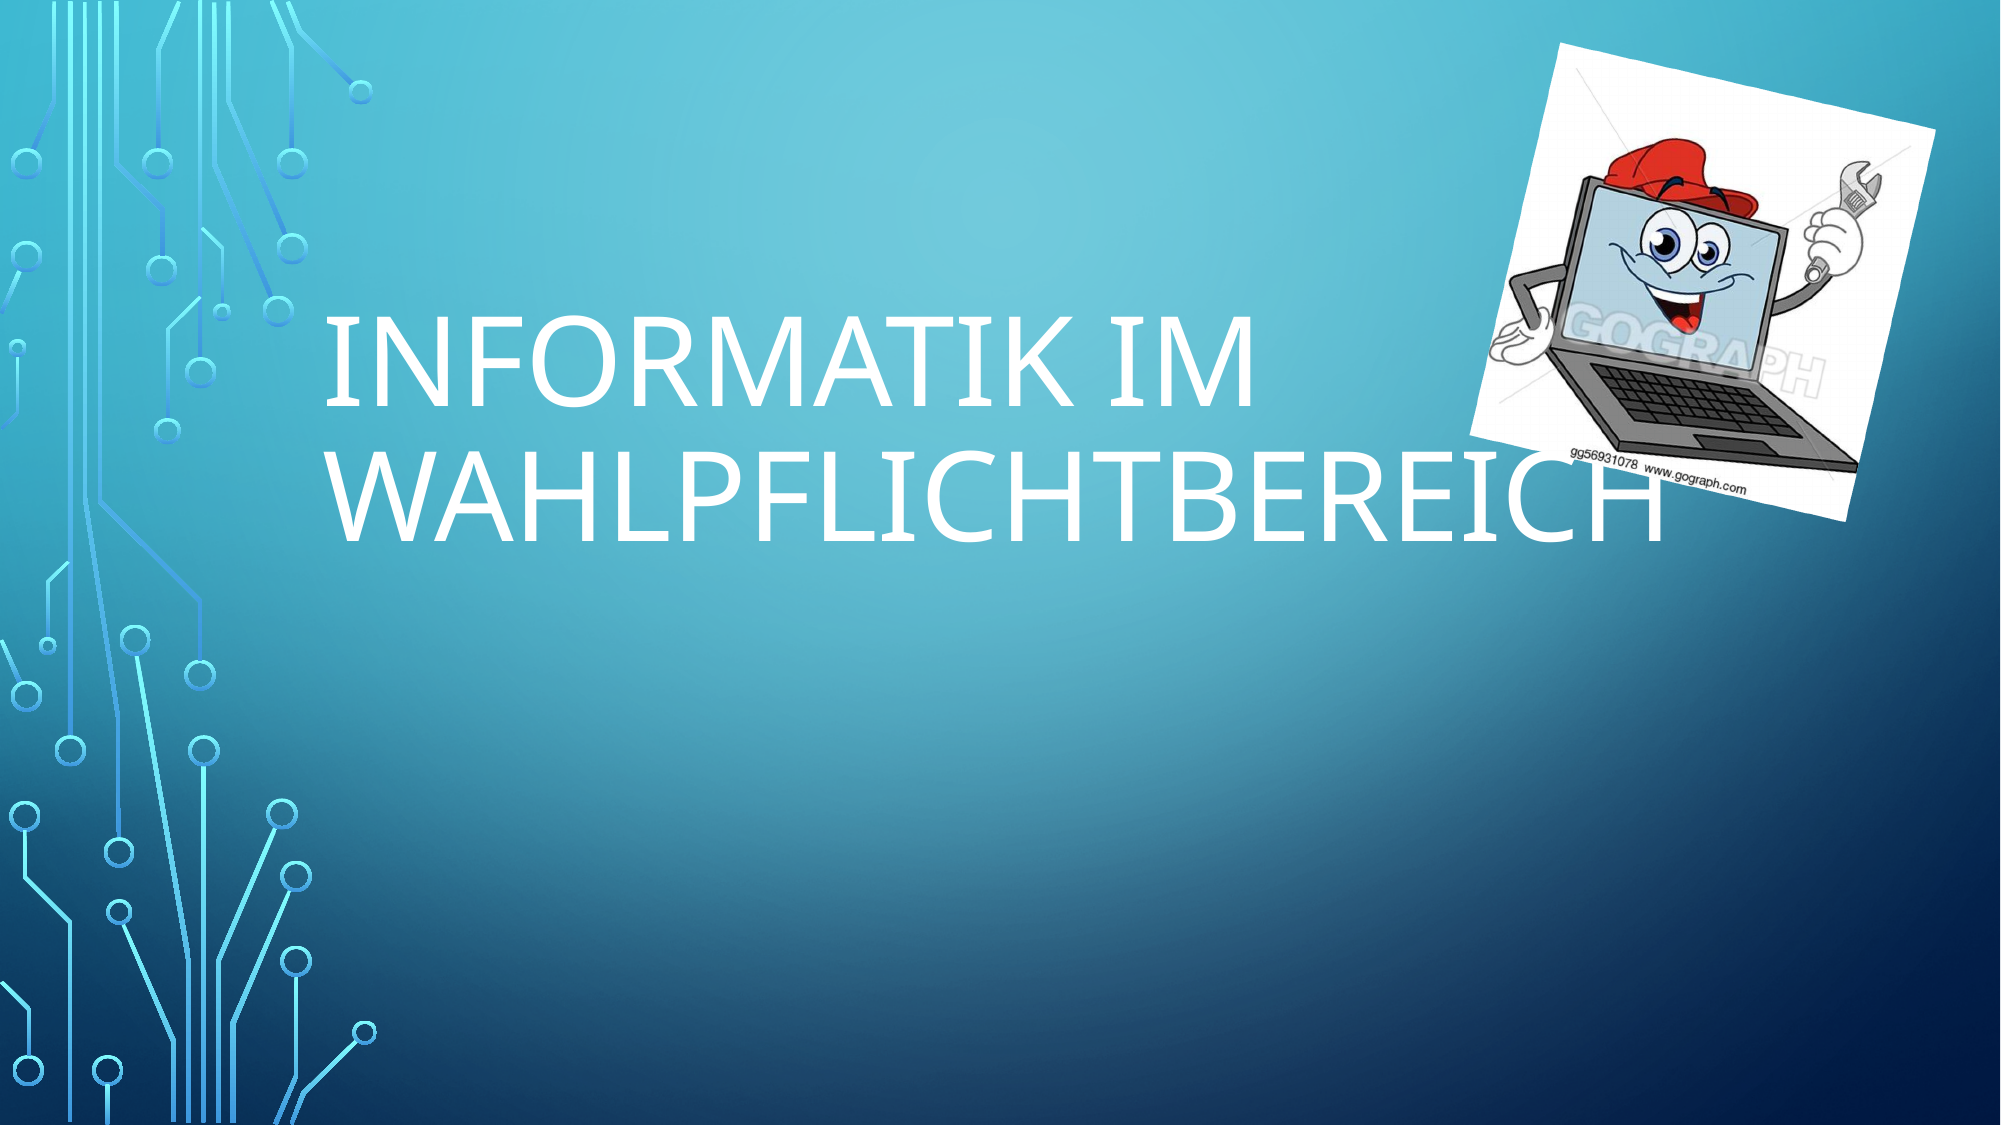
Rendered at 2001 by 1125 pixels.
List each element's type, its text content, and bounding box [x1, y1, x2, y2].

picture [1470, 43, 1935, 521]
title Informatik im Wahlpflichtbereich [307, 184, 1750, 576]
